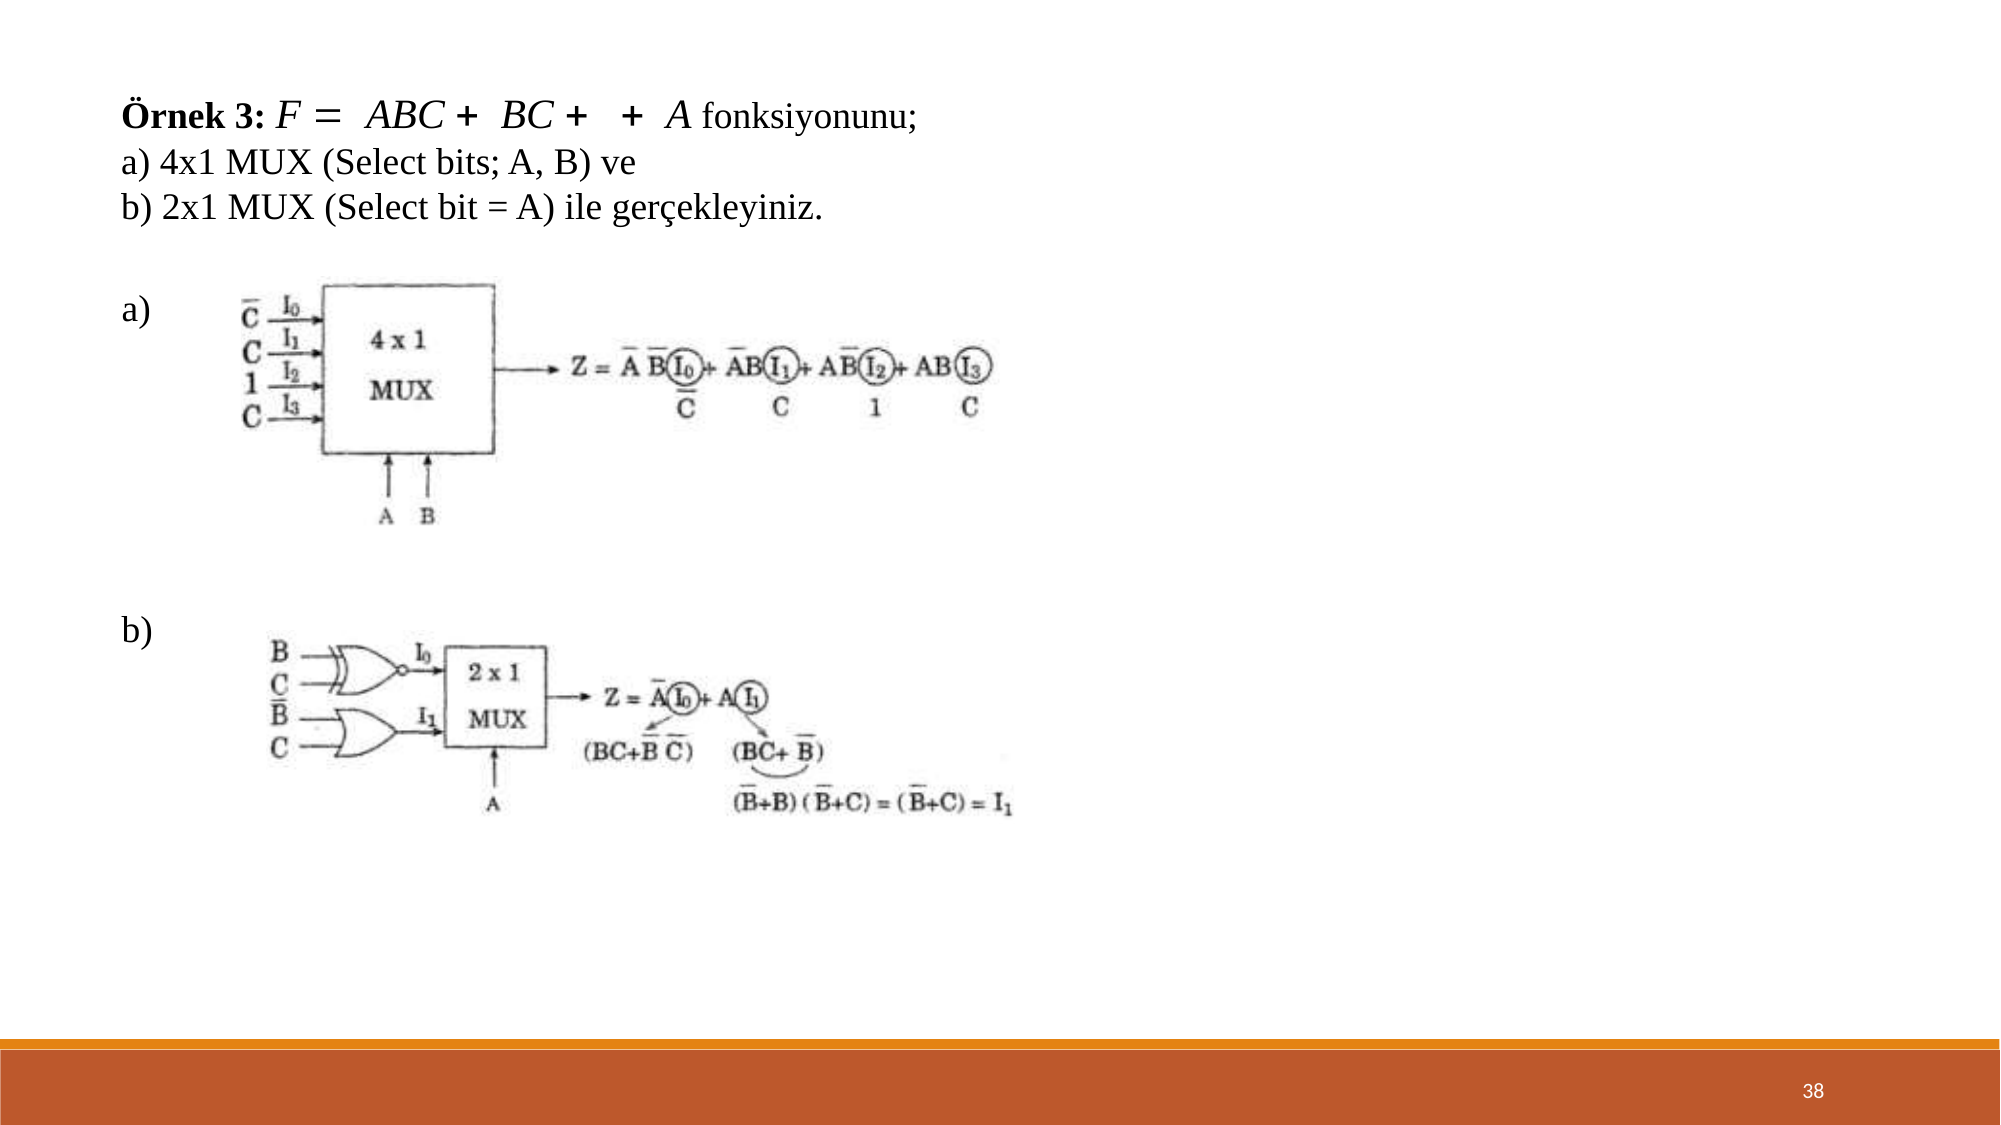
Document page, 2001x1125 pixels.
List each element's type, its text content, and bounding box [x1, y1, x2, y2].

picture [240, 275, 1001, 533]
text_box a) [106, 276, 166, 337]
picture [265, 630, 1015, 825]
text_box b) [106, 598, 168, 658]
slide_number 38 [1624, 1059, 1840, 1120]
